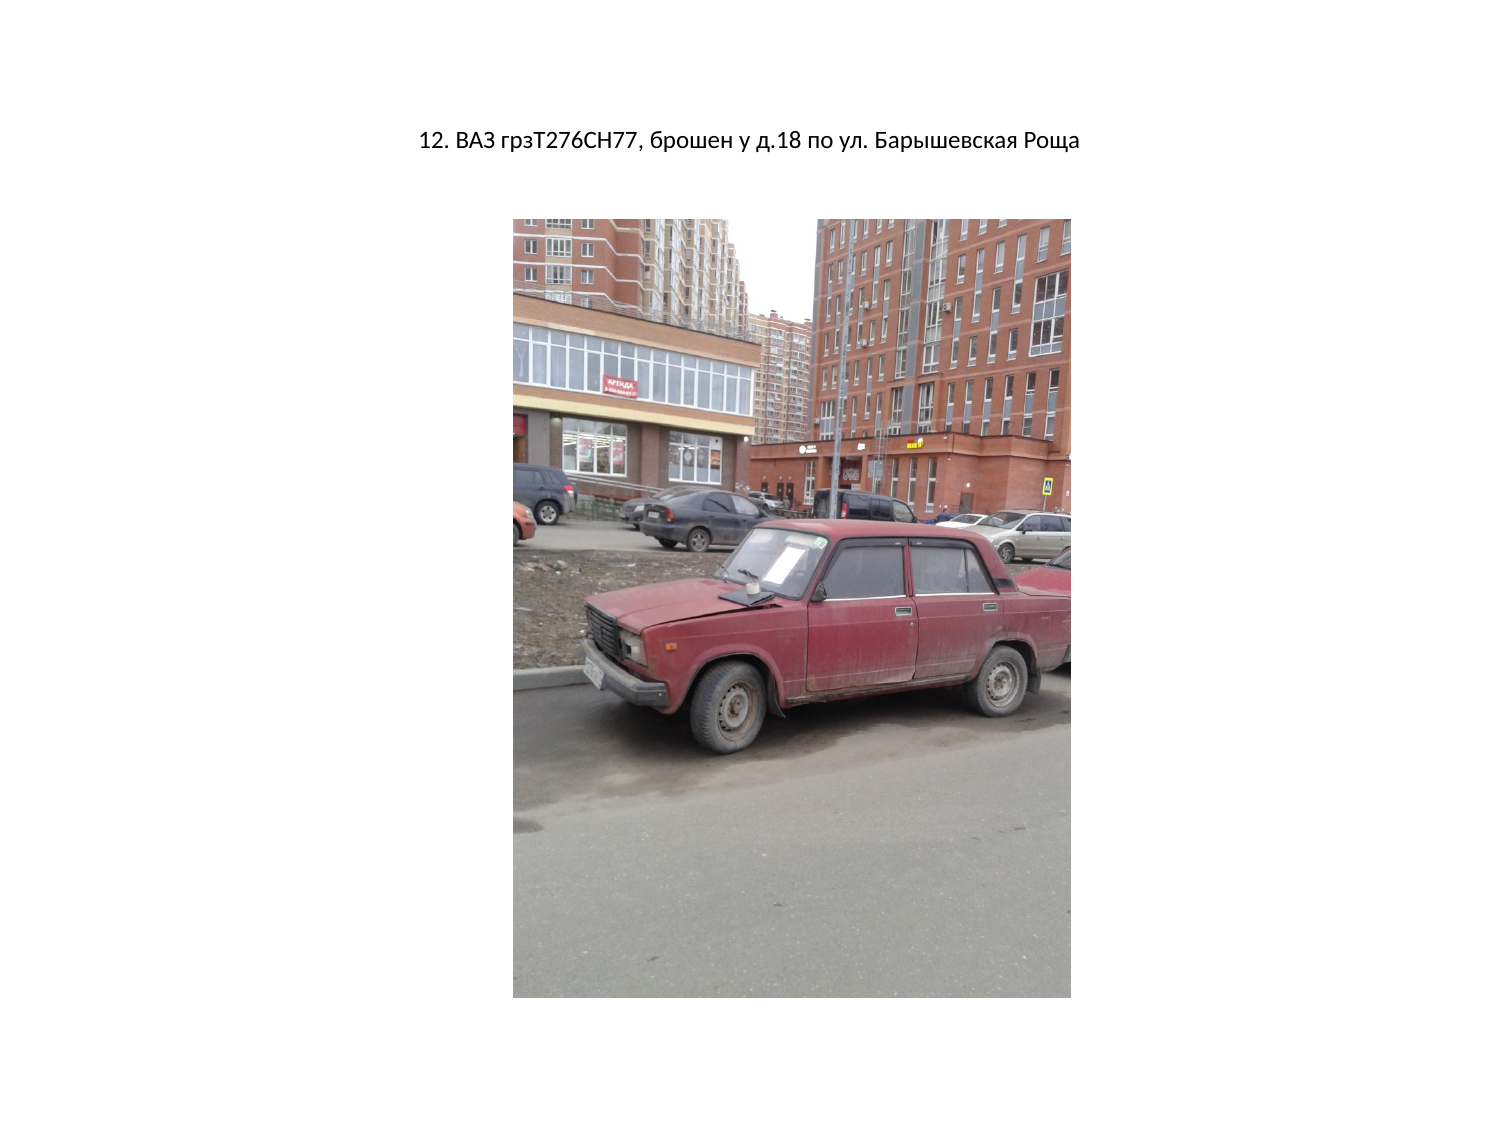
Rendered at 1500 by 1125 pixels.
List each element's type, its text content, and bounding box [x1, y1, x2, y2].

title 12. ВАЗ грзТ276СН77, брошен у д.18 по ул. Барышевская Роща [75, 45, 1425, 233]
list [513, 219, 1071, 998]
